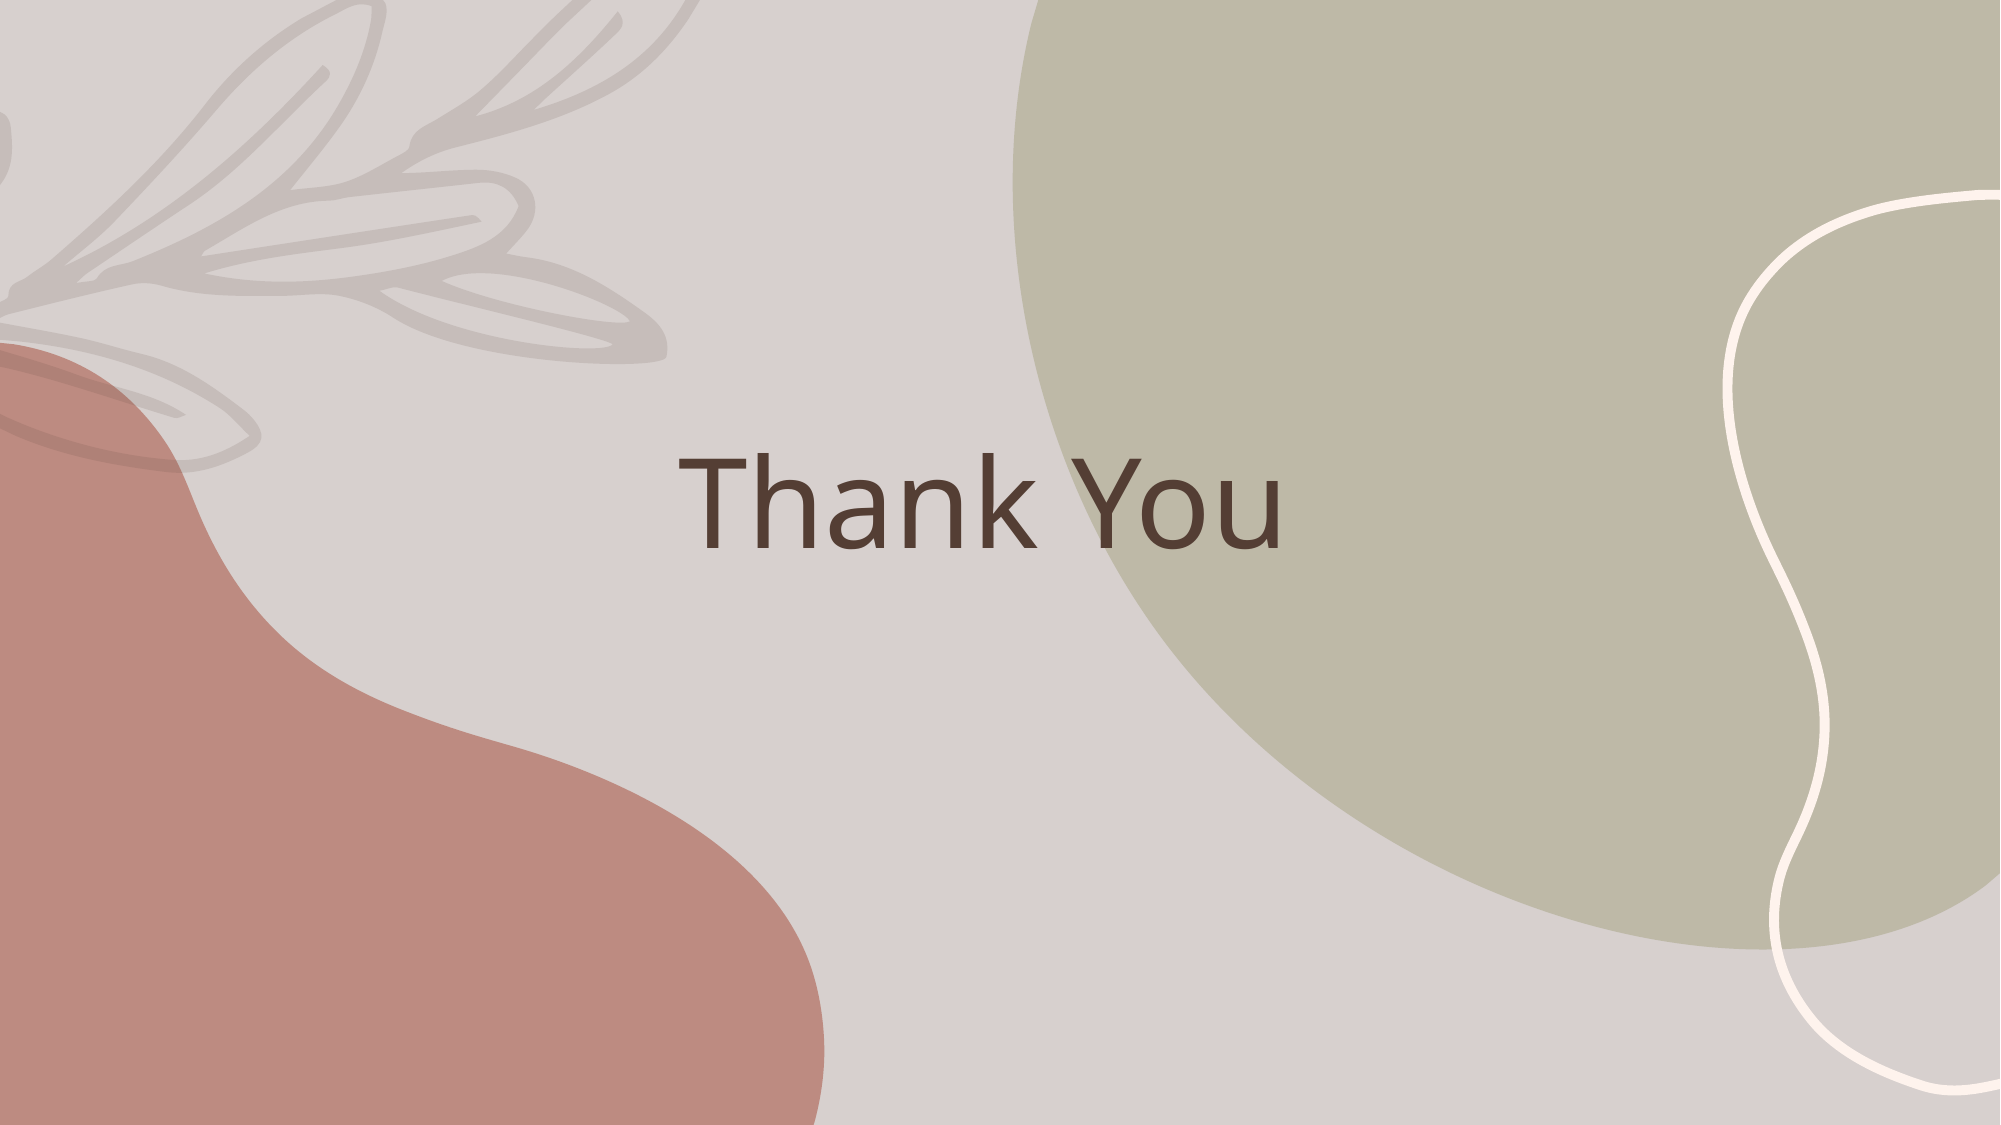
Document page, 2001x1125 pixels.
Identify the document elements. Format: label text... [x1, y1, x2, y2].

title Thank You [249, 191, 1750, 584]
